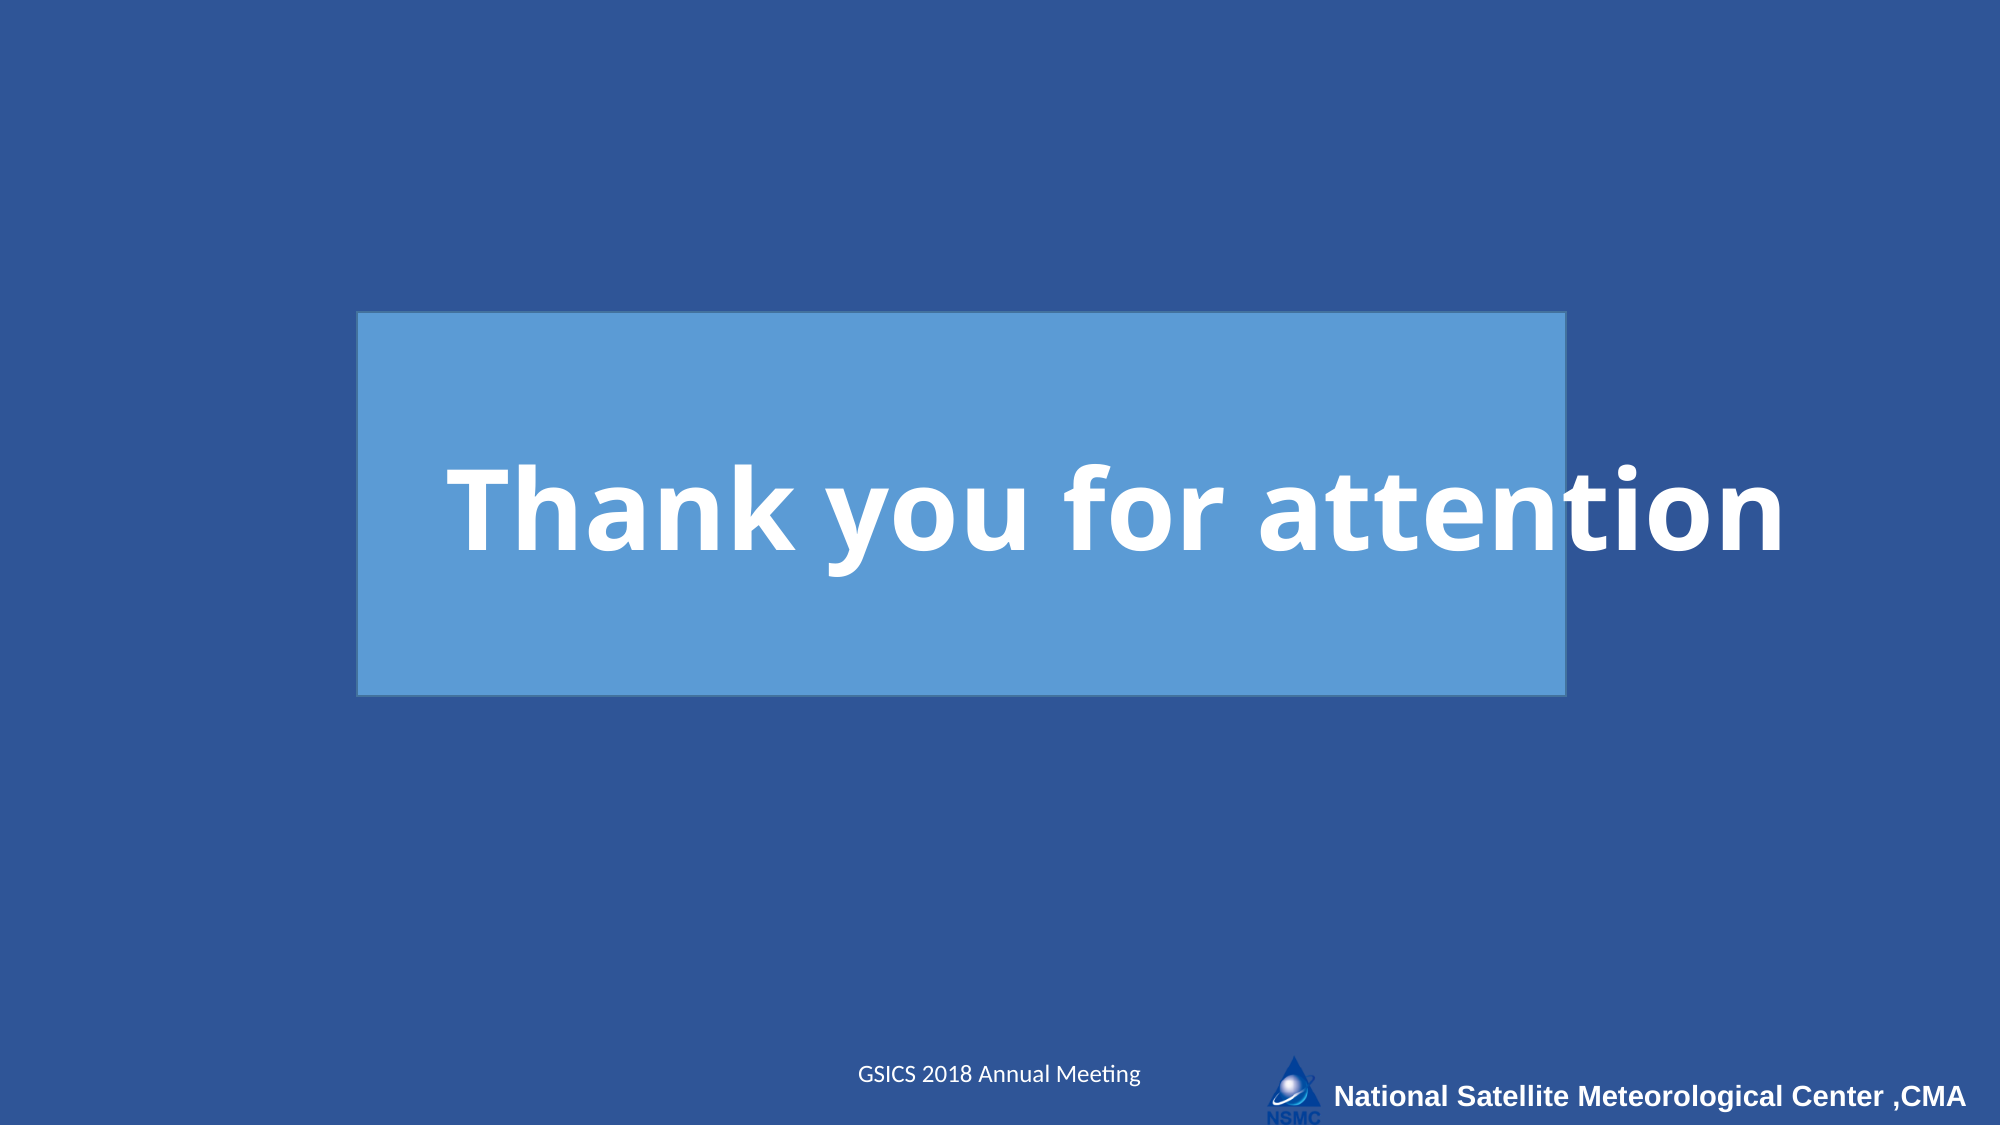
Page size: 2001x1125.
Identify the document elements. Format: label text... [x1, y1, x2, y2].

picture [1266, 1055, 1321, 1125]
footer GSICS 2018 Annual Meeting [662, 1042, 1338, 1103]
title Thank you for attention [430, 405, 2000, 623]
text_box [356, 311, 1567, 697]
text_box National Satellite Meteorological Center ,CMA [1333, 1077, 2000, 1113]
